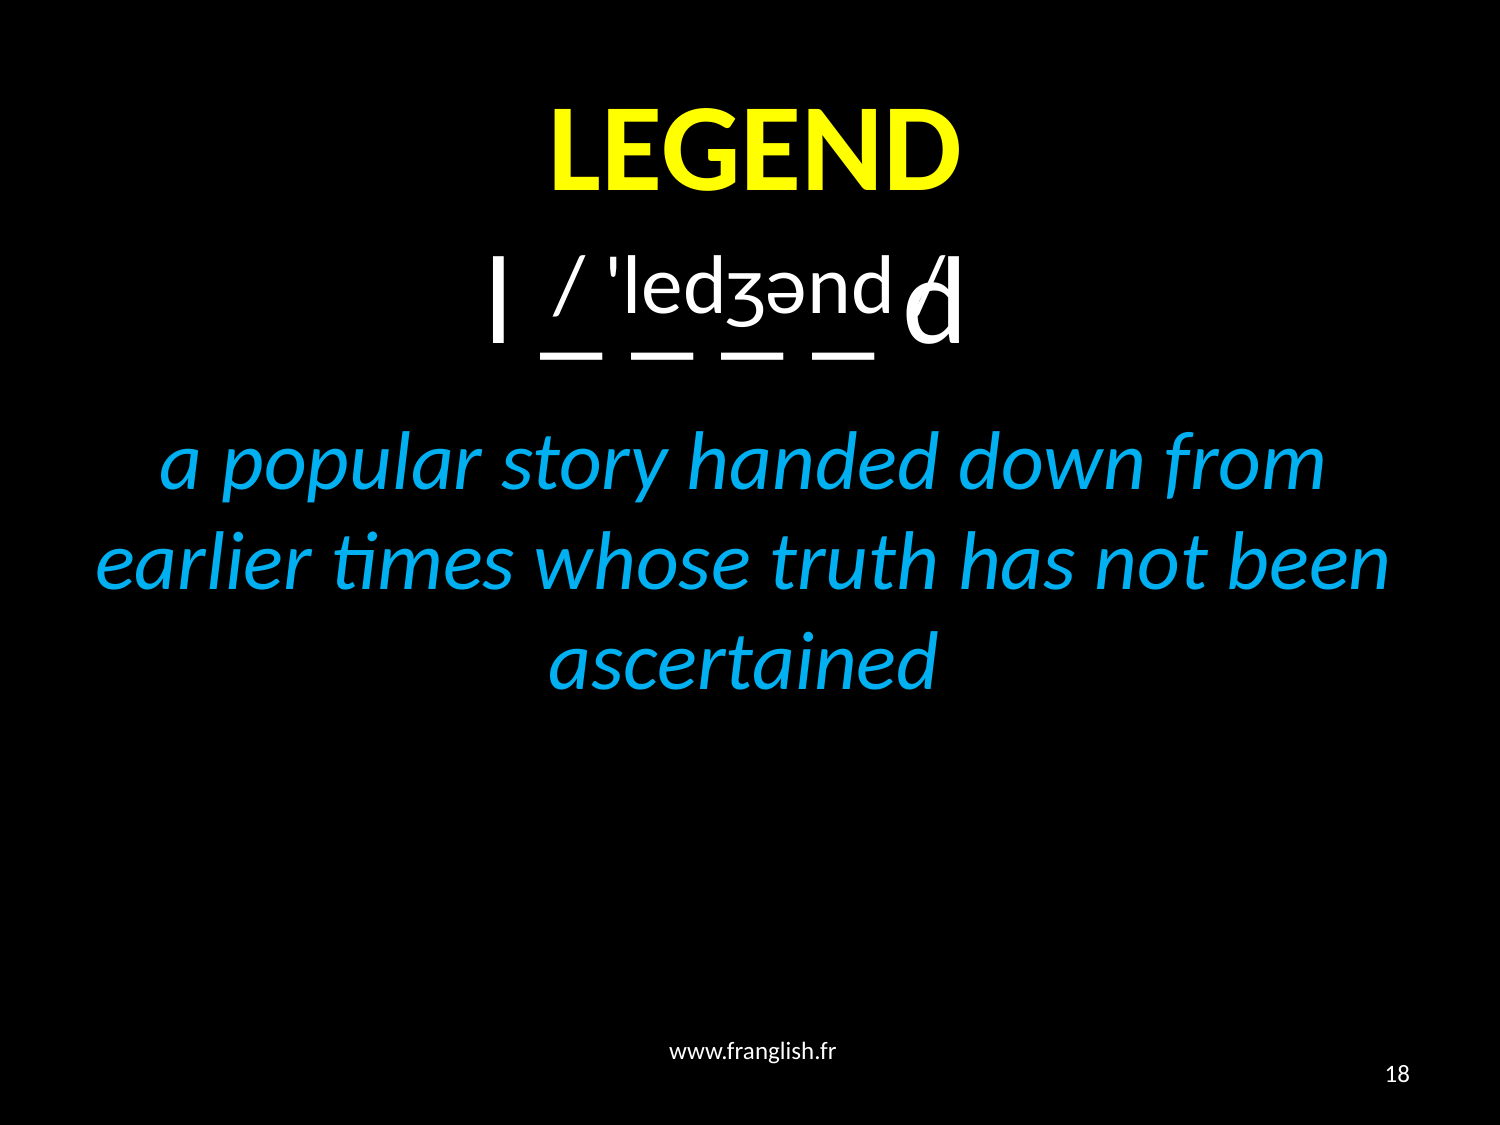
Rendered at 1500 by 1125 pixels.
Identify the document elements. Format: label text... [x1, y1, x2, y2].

text_box l _ _ _ _ d [0, 210, 1453, 376]
text_box / 'ledʒənd / [140, 222, 1360, 338]
footer www.franglish.fr [515, 1019, 991, 1080]
slide_number 18 [1074, 1042, 1425, 1103]
title LEGEND [46, 46, 1465, 235]
text_box a popular story handed down from earlier times whose truth has not been ascertained [58, 398, 1430, 714]
